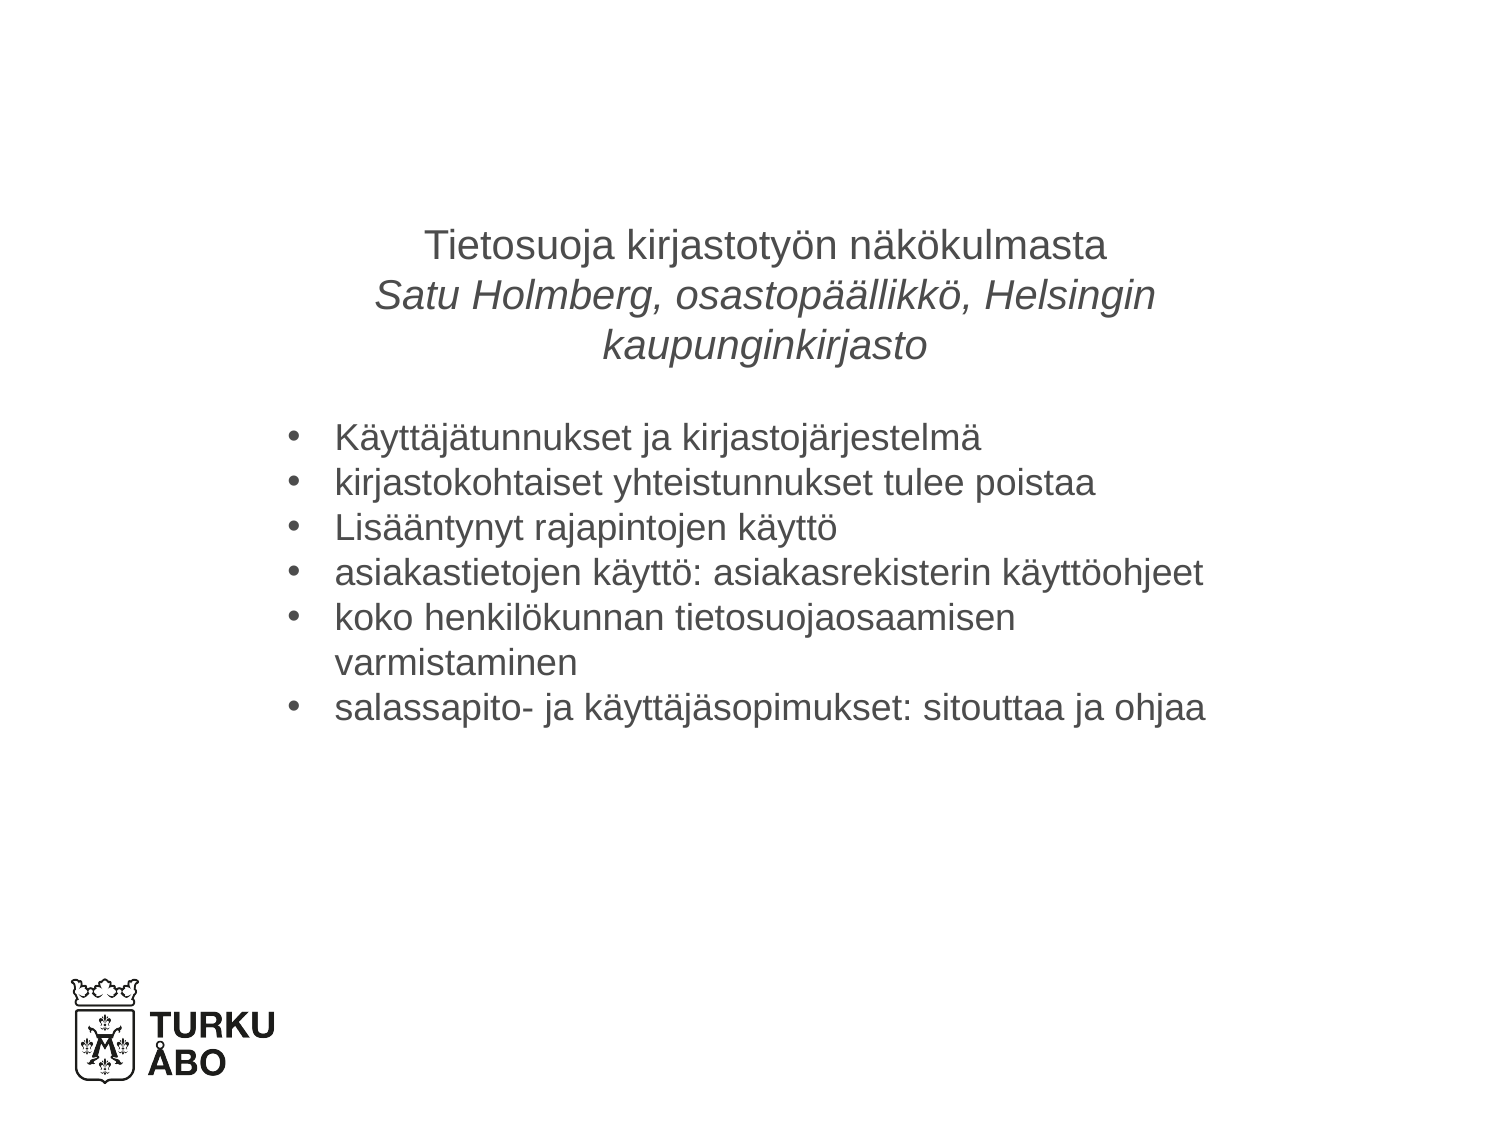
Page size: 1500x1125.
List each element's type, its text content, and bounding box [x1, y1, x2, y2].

list [68, 115, 750, 1125]
text_box Tietosuoja kirjastotyön näkökulmasta Satu Holmberg, osastopäällikkö, Helsingin kaupunginkirjasto Käyttäjätunnukset ja kirjastojärjestelmä kirjastokohtaiset yhteistunnukset tulee poistaa Lisääntynyt rajapintojen käyttö asiakastietojen käyttö: asiakasrekisterin käyttöohjeet koko henkilökunnan tietosuojaosaamisen varmistaminen salassapito- ja käyttäjäsopimukset: sitouttaa ja ohjaa [197, 210, 1259, 736]
